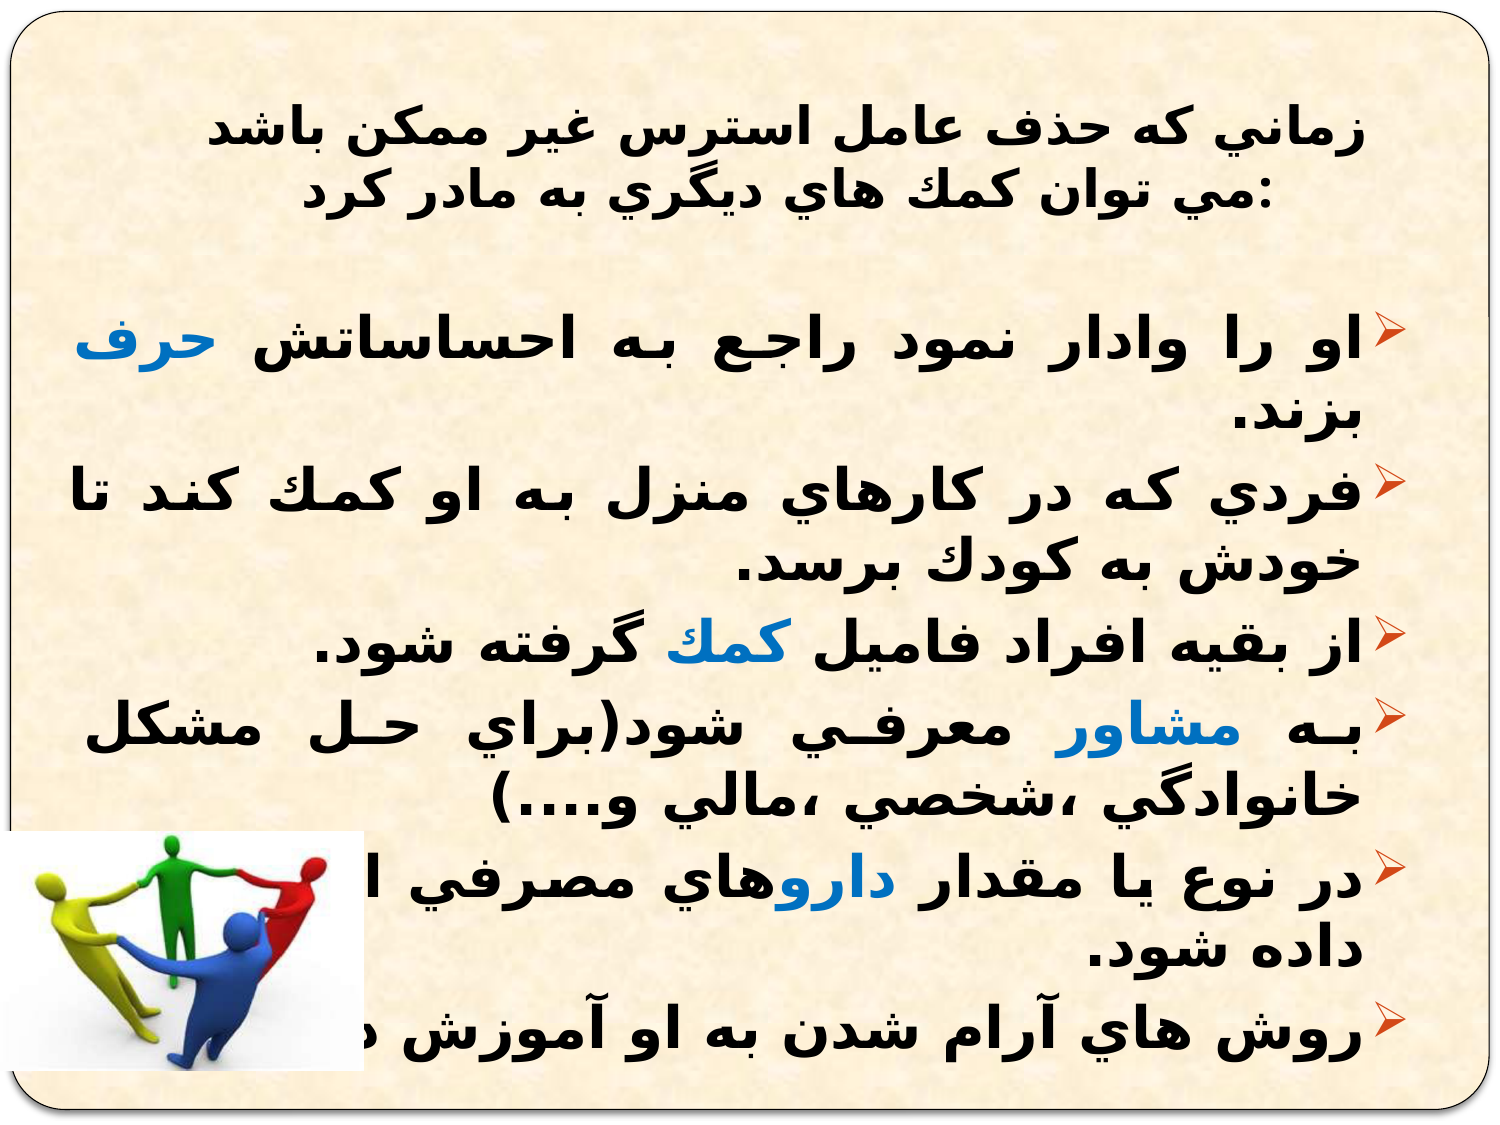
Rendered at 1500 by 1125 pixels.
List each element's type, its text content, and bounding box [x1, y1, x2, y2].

list او را وادار نمود راجع به احساساتش حرف بزند. فردي كه در كارهاي منزل به او كمك كند تا خودش به كودك برسد. از بقيه افراد فاميل كمك گرفته شود. به مشاور معرفي شود(براي حل مشكل خانوادگي ،شخصي ،مالي و....) در نوع يا مقدار داروهاي مصرفي او تغييراتي داده شود. روش هاي آرام شدن به او آموزش داده شود. [46, 292, 1425, 988]
picture [0, 12, 1488, 1108]
title زماني كه حذف عامل استرس غير ممكن باشد مي توان كمك هاي ديگري به مادر كرد: [150, 45, 1425, 233]
